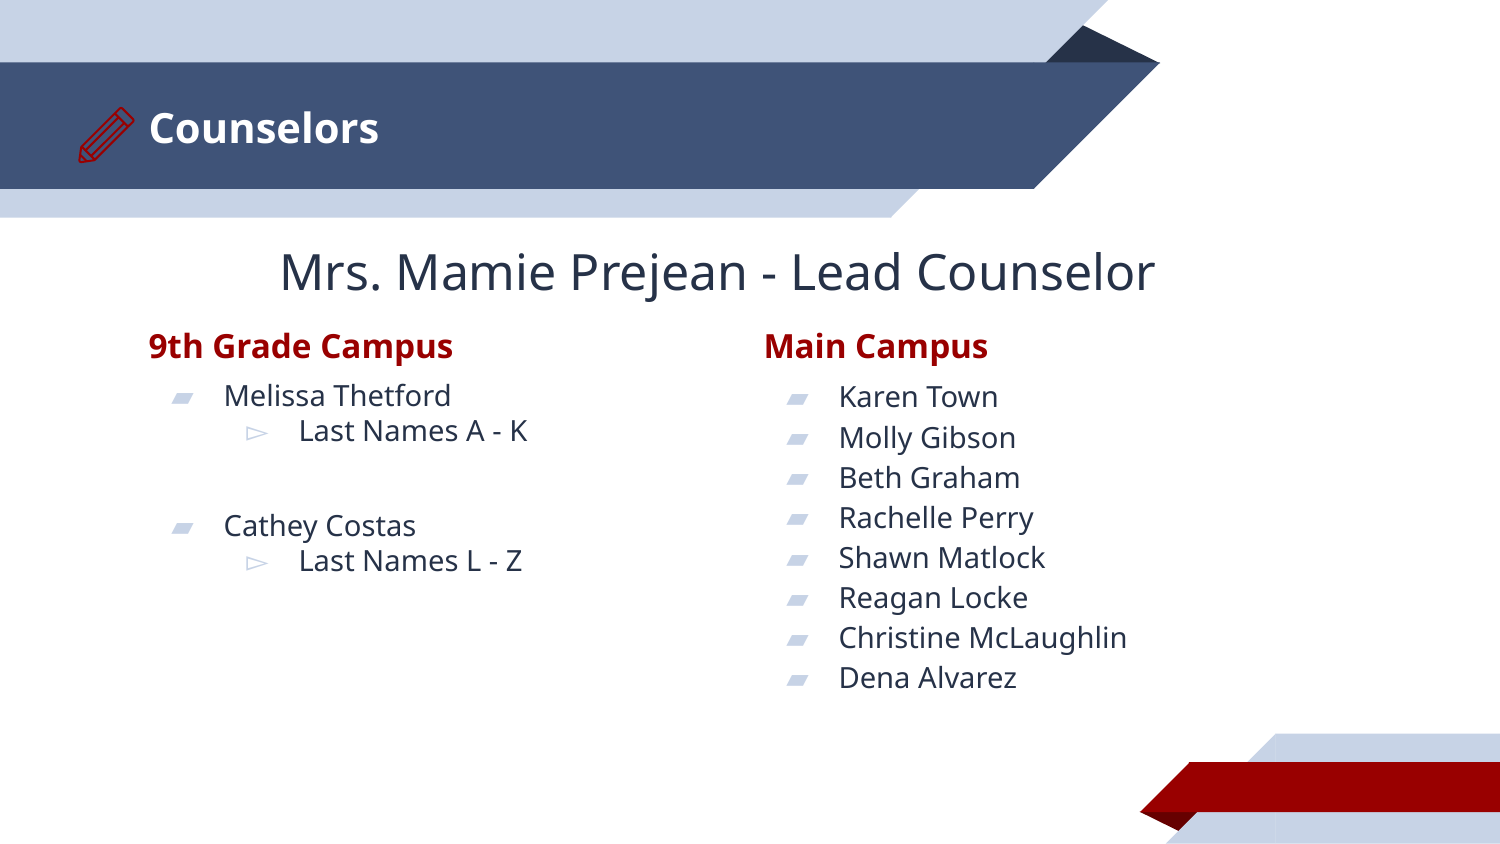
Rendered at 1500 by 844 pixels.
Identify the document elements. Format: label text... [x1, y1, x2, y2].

list Main Campus Karen Town Molly Gibson Beth Graham Rachelle Perry Shawn Matlock Reagan Locke Christine McLaughlin Dena Alvarez [748, 311, 1303, 758]
list 9th Grade Campus Melissa Thetford Last Names A - K Cathey Costas Last Names L - Z [133, 311, 688, 700]
text_box Mrs. Mamie Prejean - Lead Counselor [133, 225, 1303, 311]
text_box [79, 107, 134, 163]
title Counselors [133, 64, 997, 190]
